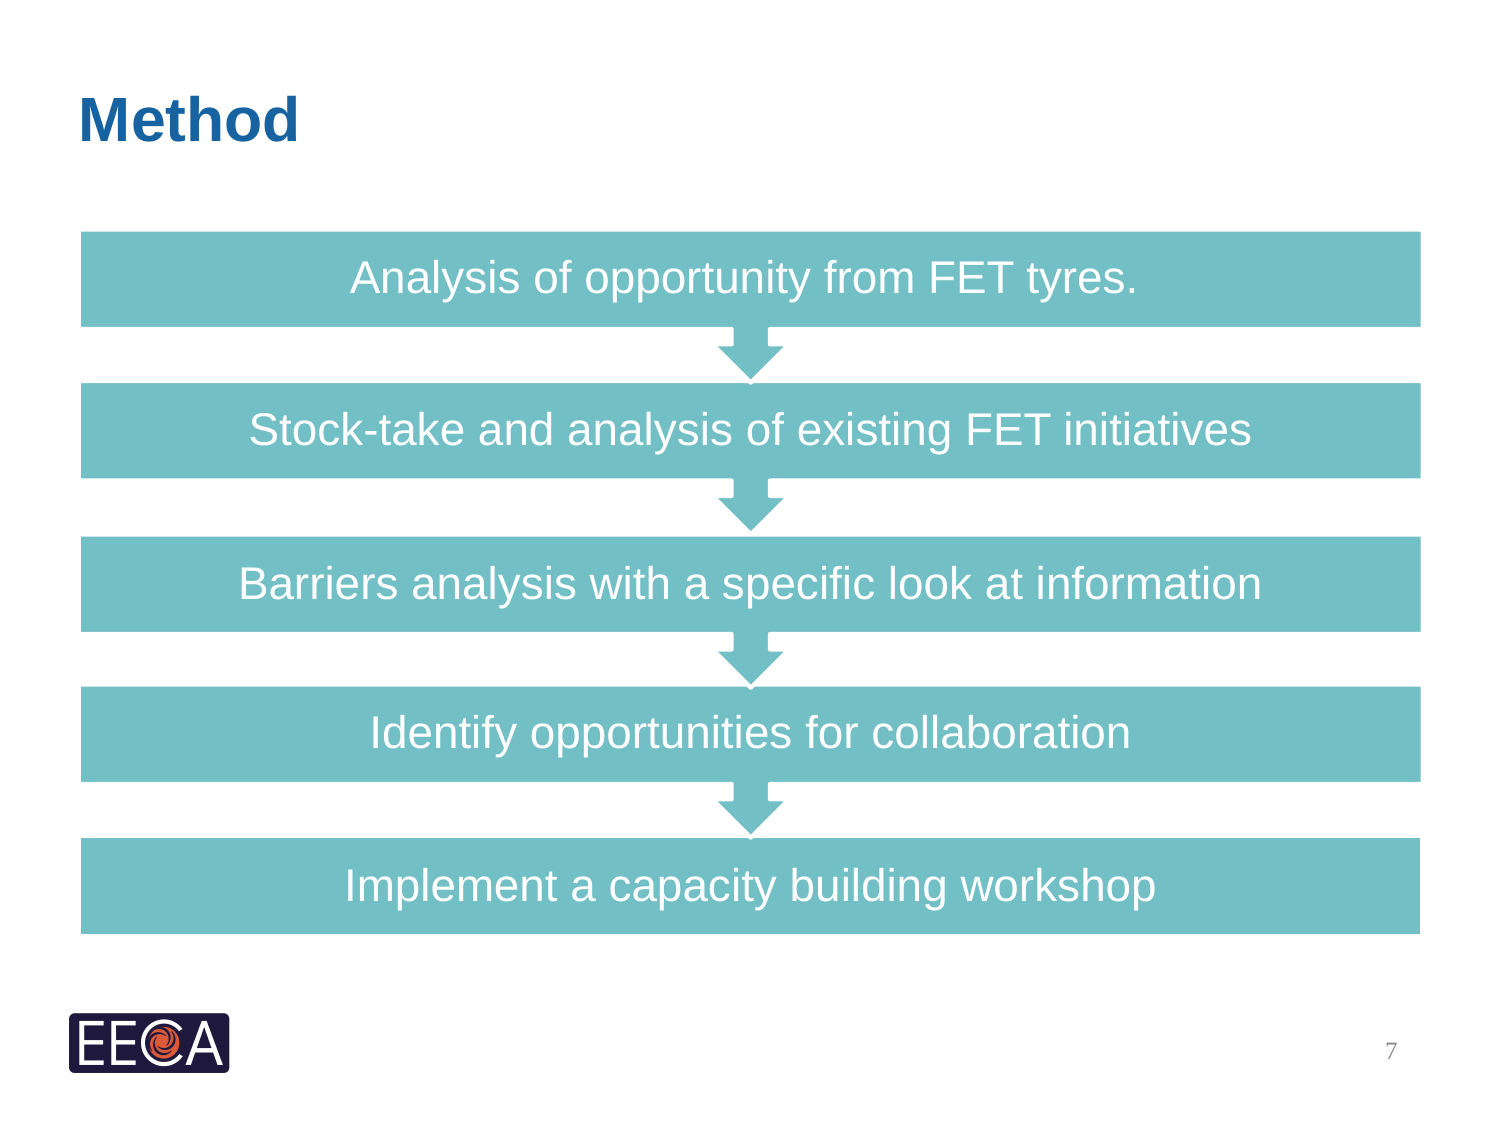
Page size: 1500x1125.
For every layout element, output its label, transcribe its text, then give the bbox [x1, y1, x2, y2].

picture [69, 1013, 236, 1073]
slide_number 7 [1062, 1012, 1413, 1073]
title Method [78, 79, 1376, 151]
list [78, 228, 1423, 937]
